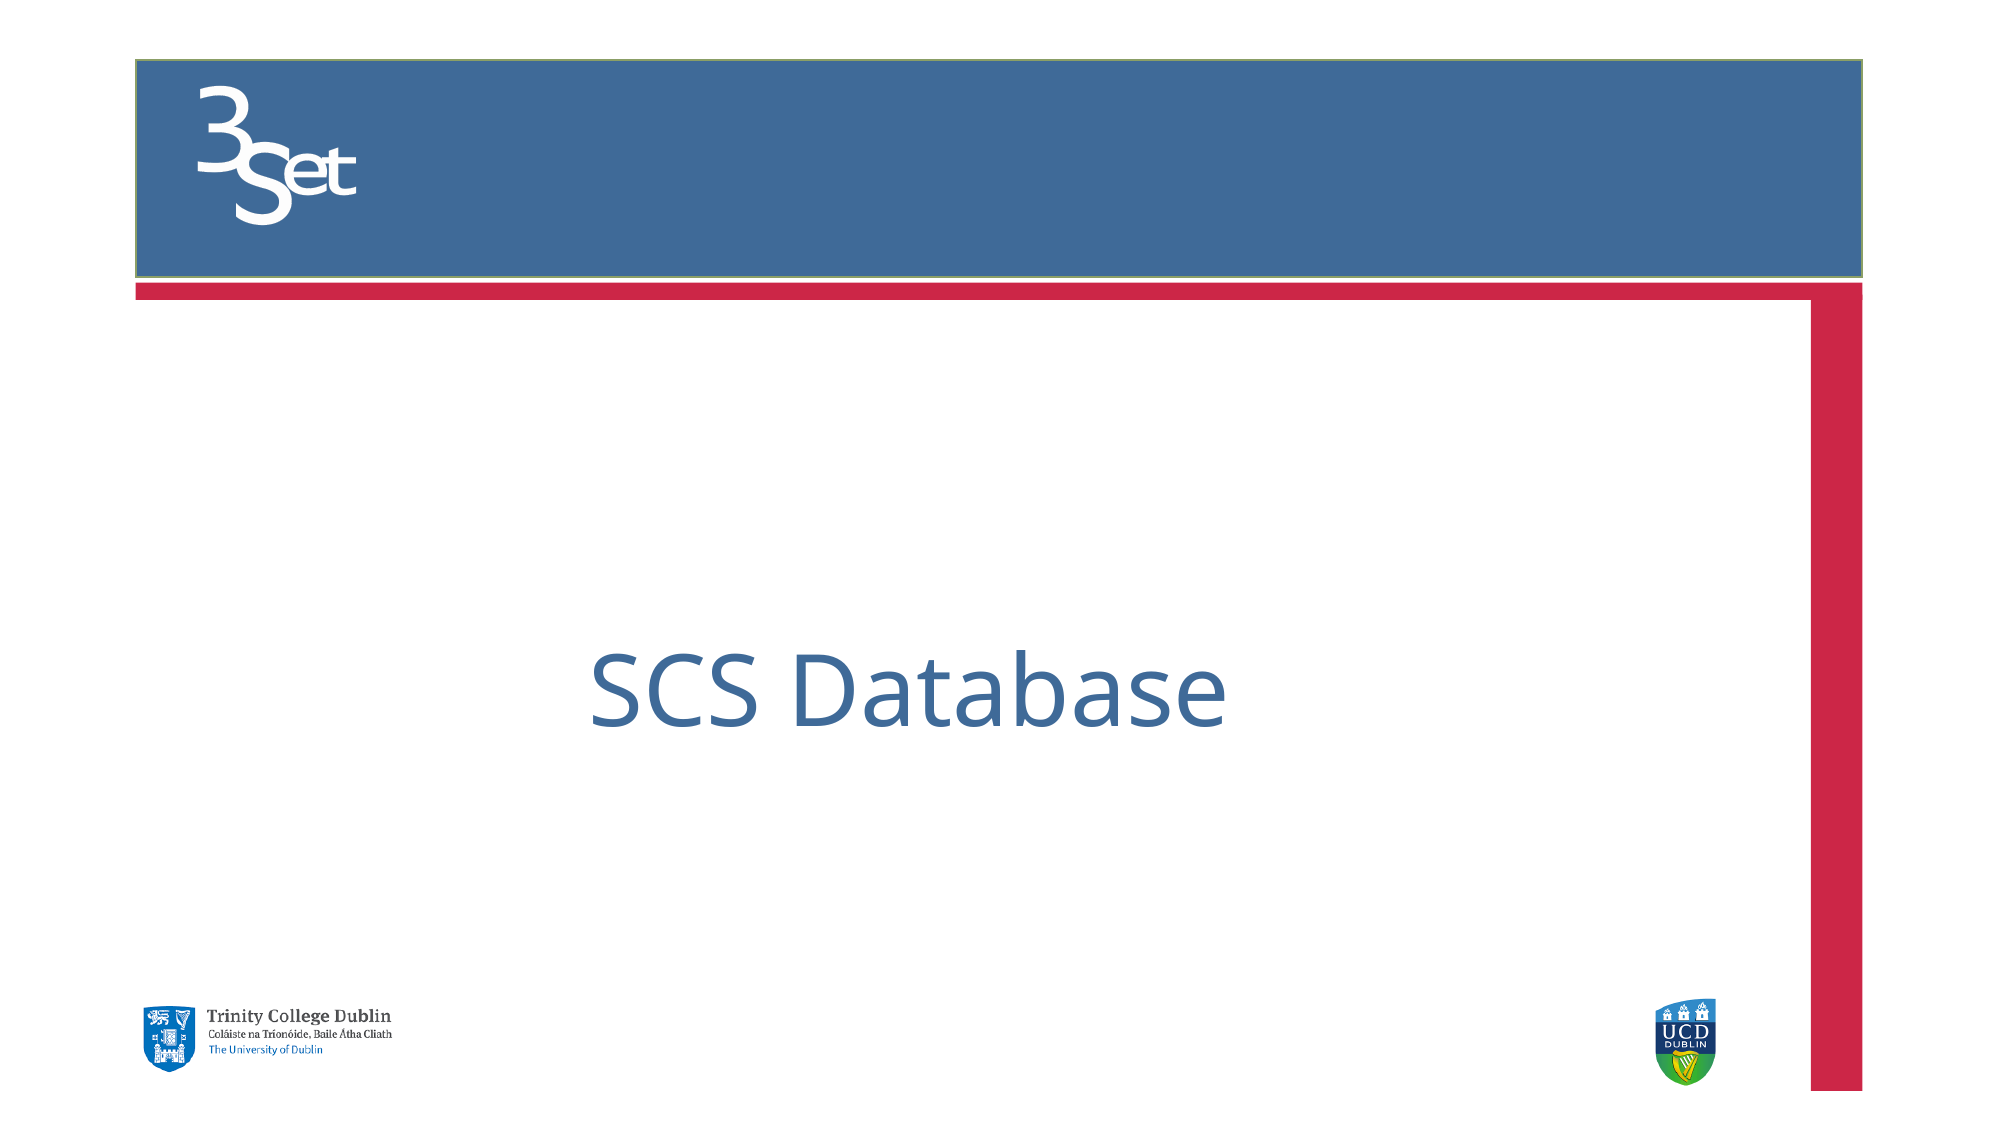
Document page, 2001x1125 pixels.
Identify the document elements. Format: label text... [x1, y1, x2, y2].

picture [109, 982, 426, 1091]
list SCS Database [101, 492, 1719, 809]
picture [1619, 991, 1752, 1091]
picture [153, 65, 382, 250]
